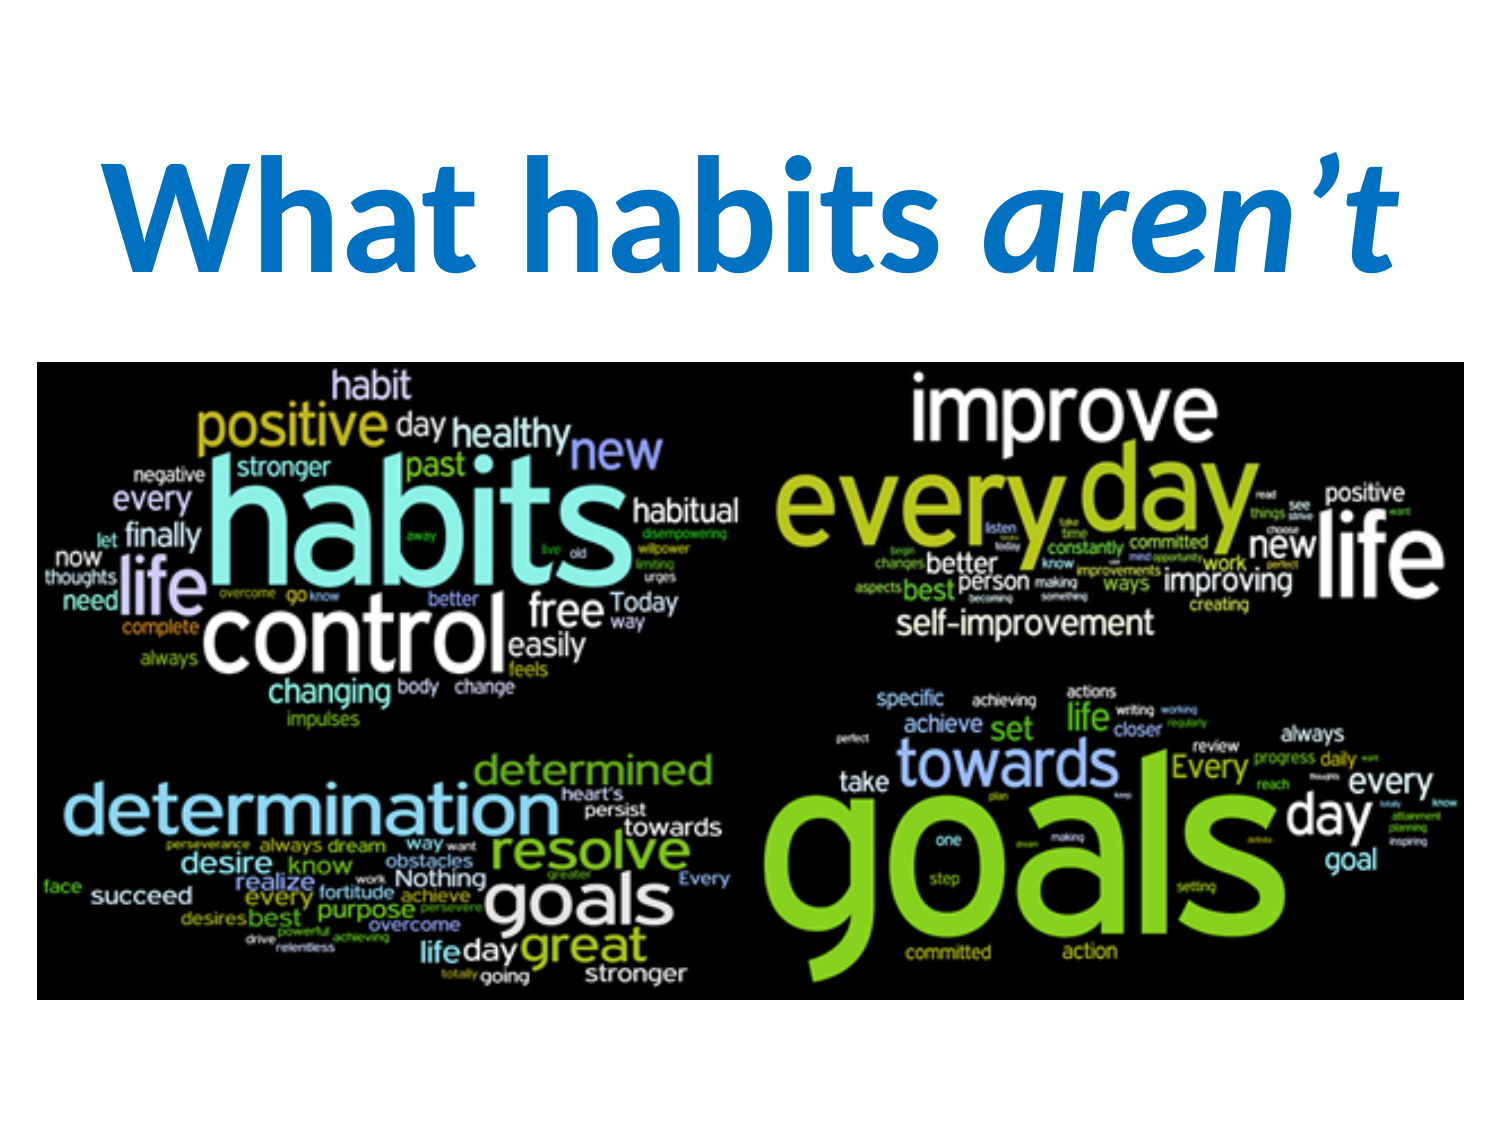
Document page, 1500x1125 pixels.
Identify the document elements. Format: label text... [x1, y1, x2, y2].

picture [37, 362, 1465, 1001]
title What habits aren’t [75, 112, 1425, 300]
